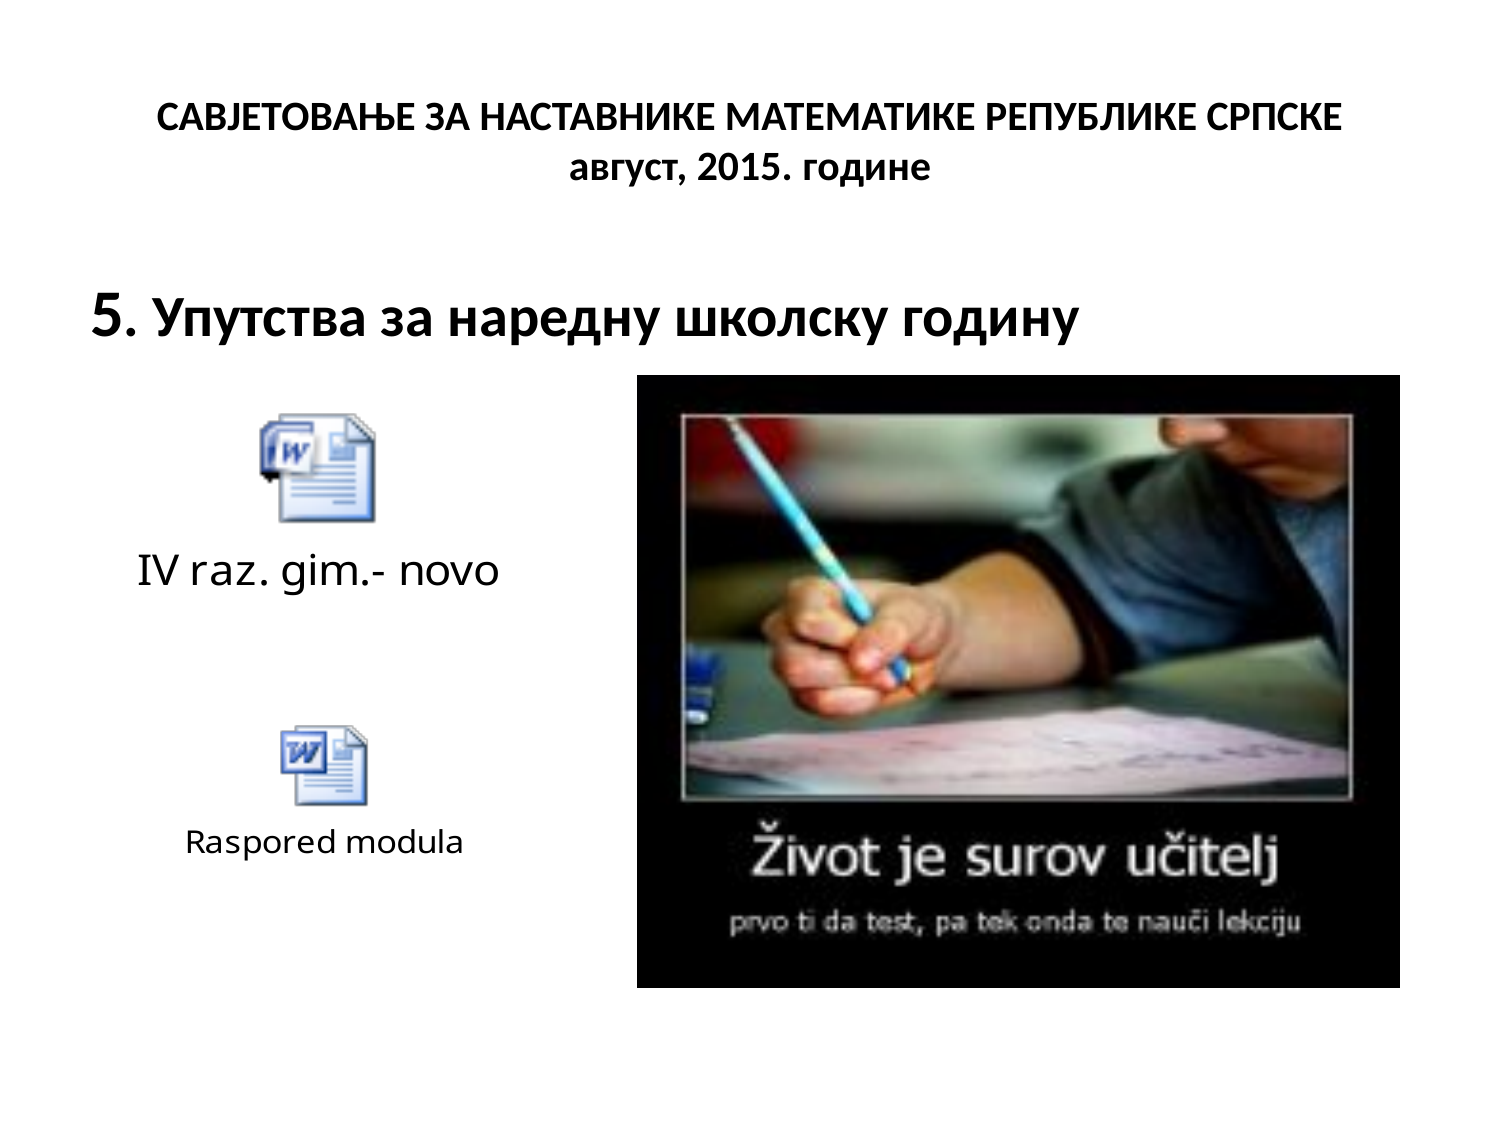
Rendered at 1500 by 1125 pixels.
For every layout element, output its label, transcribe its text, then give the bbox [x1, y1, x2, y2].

picture [637, 375, 1401, 988]
list 5. Упутства за наредну школску годину [75, 262, 1425, 1005]
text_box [187, 724, 463, 938]
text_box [137, 412, 501, 701]
title САВЈЕТОВАЊЕ ЗА НАСТАВНИКЕ МАТЕМАТИКЕ РЕПУБЛИКЕ СРПСКЕ август, 2015. године [75, 45, 1425, 233]
